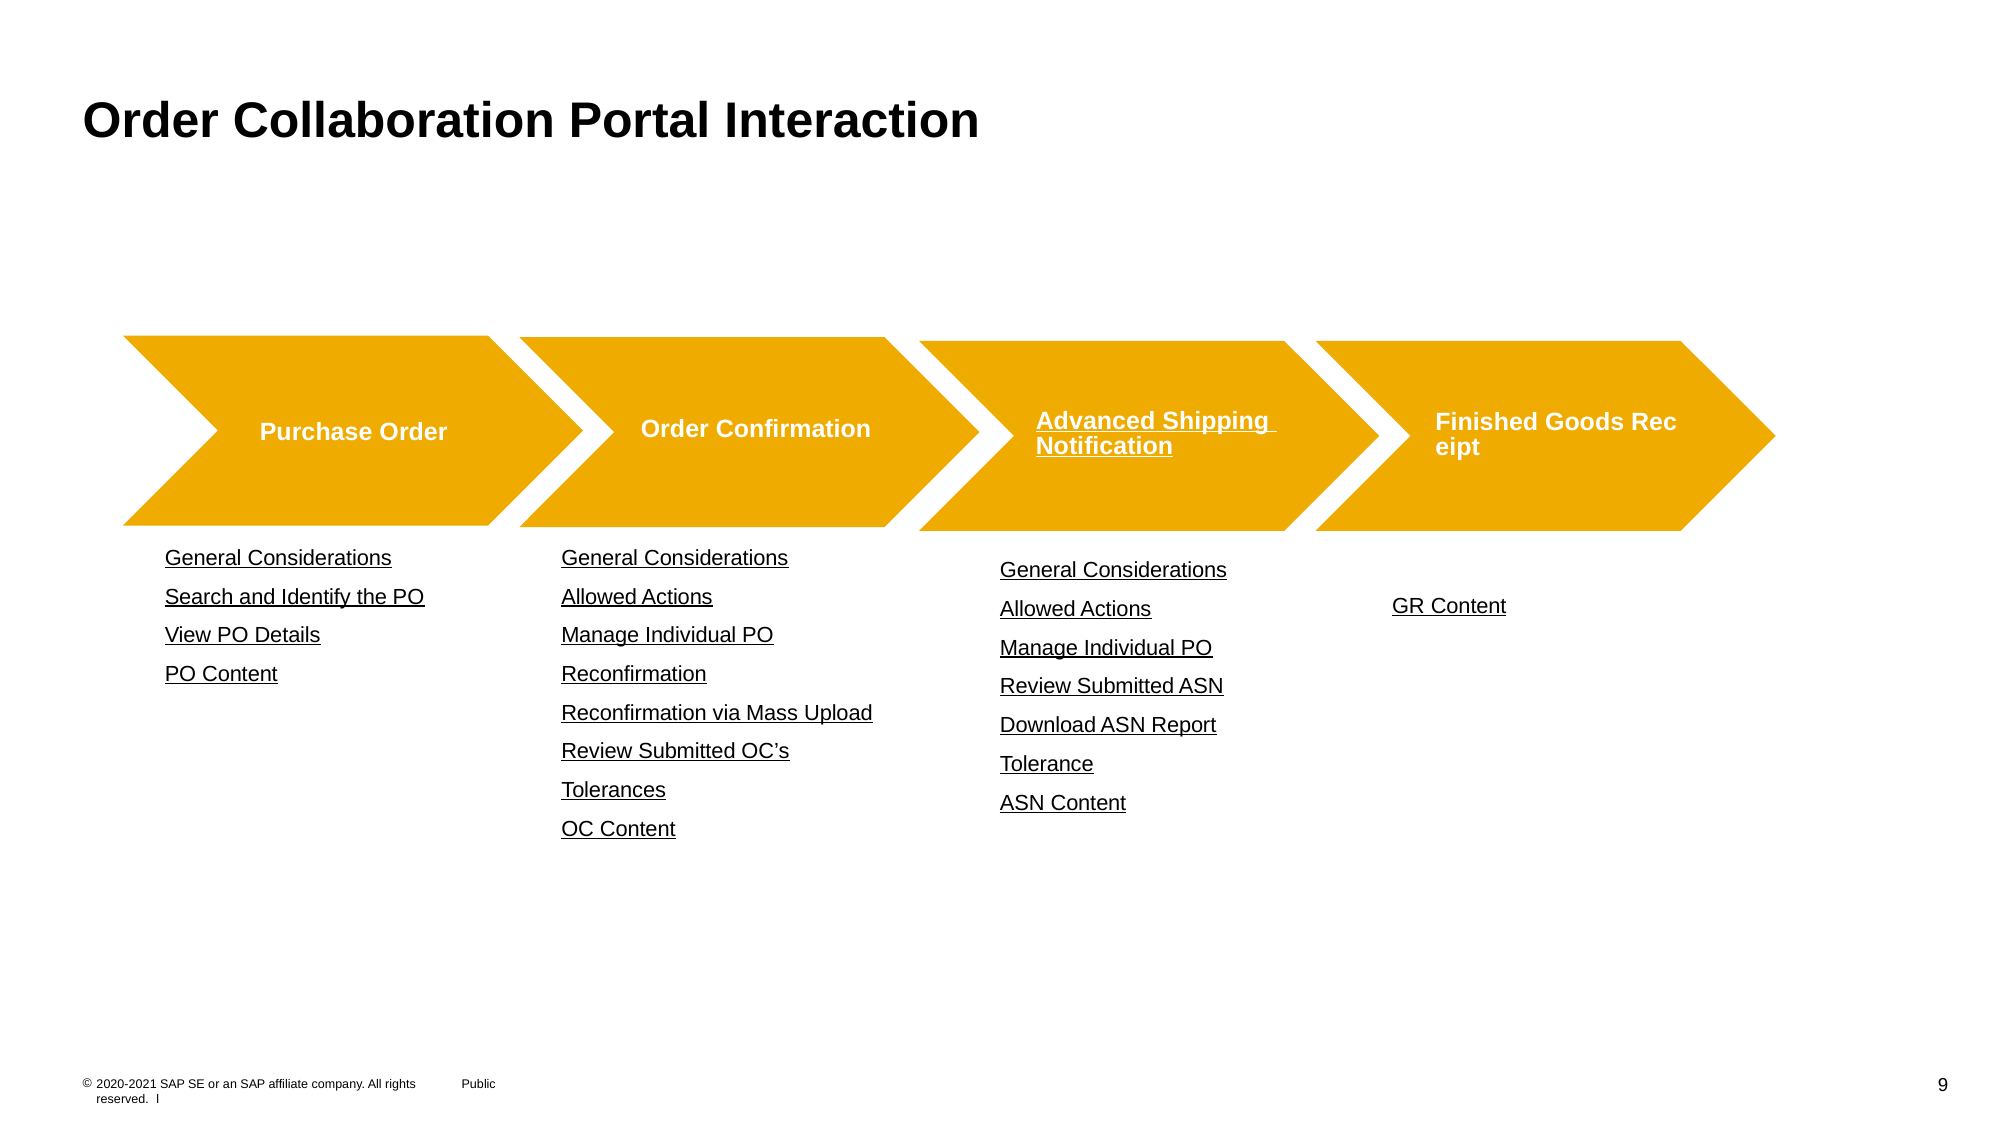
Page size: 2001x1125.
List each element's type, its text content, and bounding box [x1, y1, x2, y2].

text_box [524, 339, 977, 526]
text_box Order Confirmation [631, 412, 882, 507]
text_box General Considerations Search and Identify the PO View PO Details PO Content [164, 543, 544, 686]
text_box General Considerations Allowed Actions Manage Individual PO Review Submitted ASN Download ASN Report Tolerance ASN Content [999, 555, 1379, 815]
text_box [1320, 342, 1773, 529]
title Order Collaboration Portal Interaction [82, 87, 1918, 148]
text_box Arrow Energy Document Review GR Content [1391, 553, 1771, 619]
text_box General Considerations Allowed Actions Manage Individual PO Reconfirmation Reconfirmation via Mass Upload Review Submitted OC’s Tolerances OC Content [561, 543, 940, 880]
text_box [924, 342, 1377, 529]
text_box Finished Goods Receipt [1435, 405, 1686, 436]
text_box Advanced Shipping Notification [1035, 404, 1278, 478]
text_box Purchase Order [127, 337, 581, 524]
